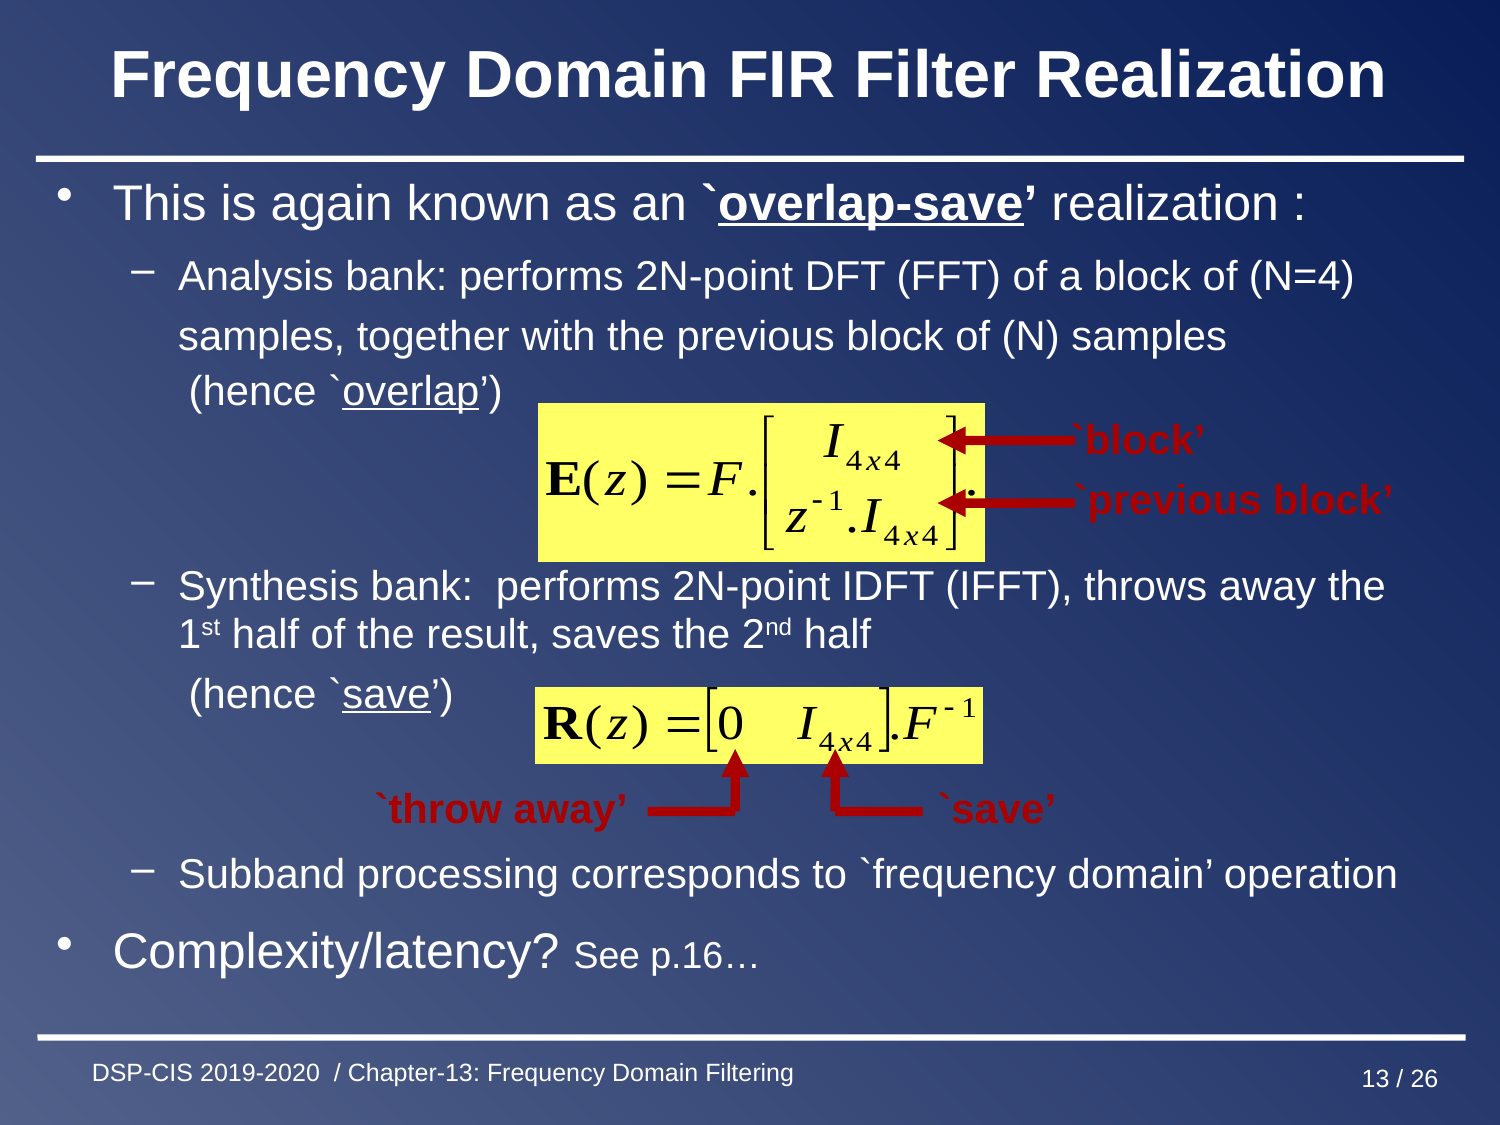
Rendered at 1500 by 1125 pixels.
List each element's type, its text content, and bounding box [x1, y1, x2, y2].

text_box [359, 686, 1071, 840]
title Frequency Domain FIR Filter Realization [47, 15, 1450, 144]
list This is again known as an `overlap-save’ realization : Analysis bank: performs 2N-point DFT (FFT) of a block of (N=4) samples, together with the previous block of (N) samples (hence `overlap’) Synthesis bank: performs 2N-point IDFT (IFFT), throws away the 1st half of the result, saves the 2nd half (hence `save’) Subband processing corresponds to `frequency domain’ operation Complexity/latency? See p.16… [41, 154, 1446, 1027]
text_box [537, 402, 1409, 563]
